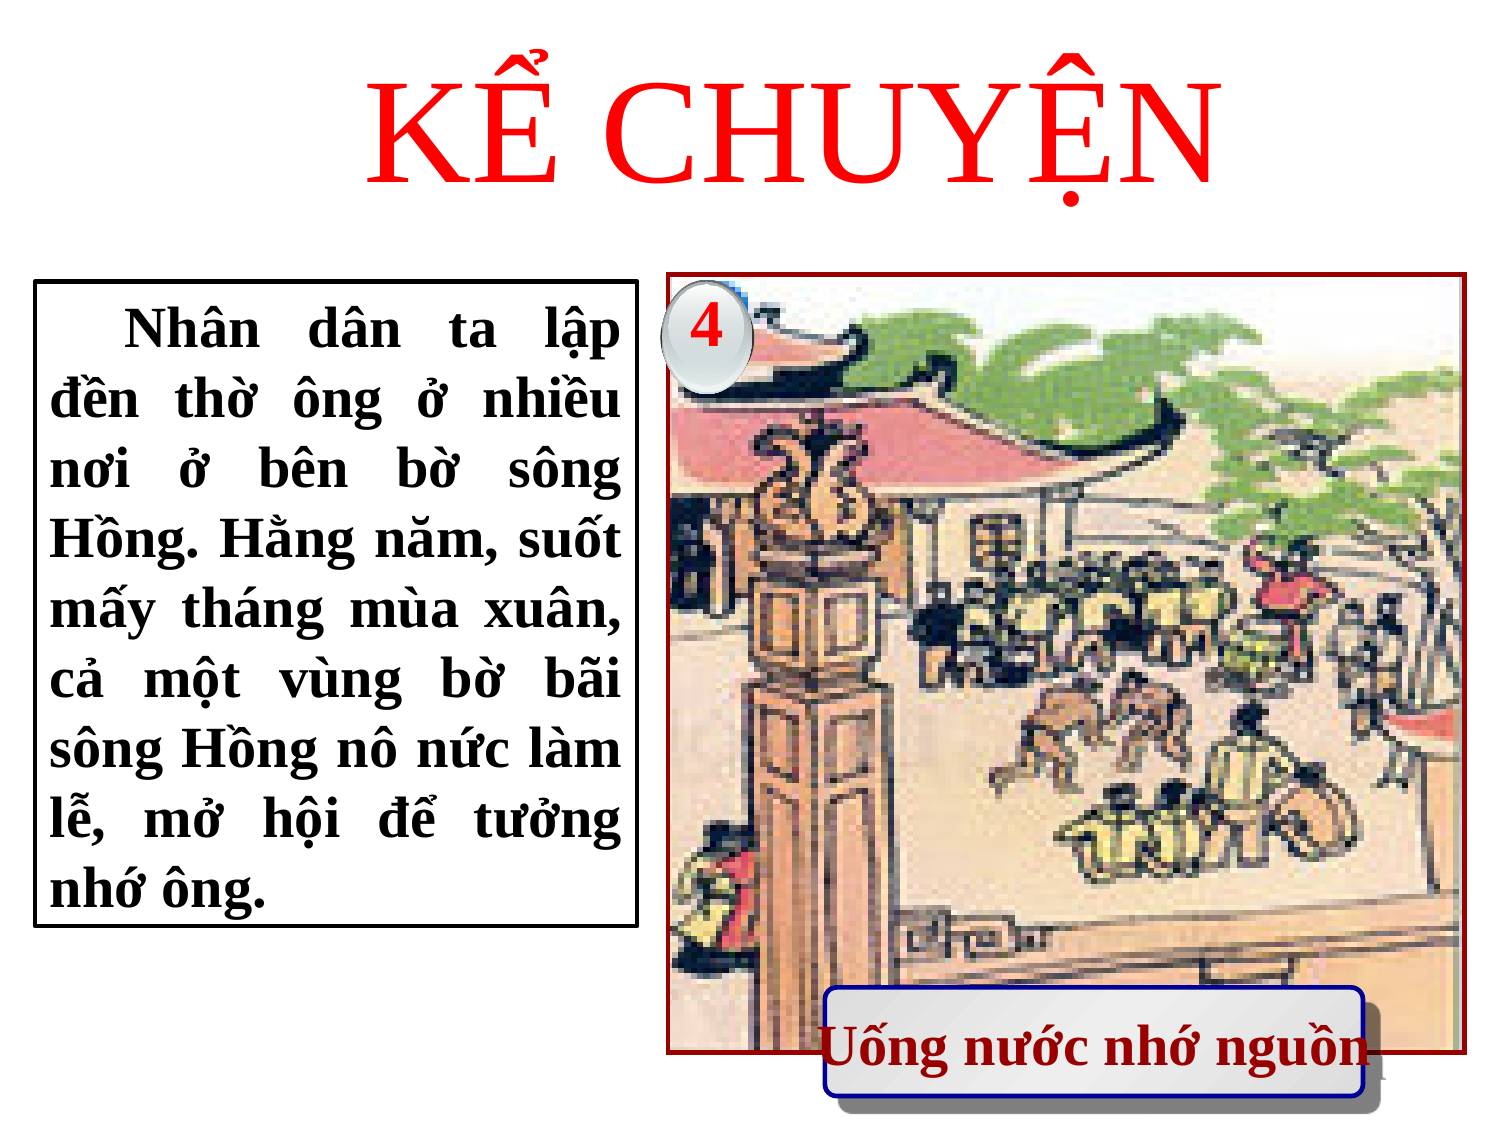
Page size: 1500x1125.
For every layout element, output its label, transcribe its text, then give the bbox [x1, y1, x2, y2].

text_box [660, 272, 1463, 1097]
text_box Nhân dân ta lập đền thờ ông ở nhiều nơi ở bên bờ sông Hồng. Hằng năm, suốt mấy tháng mùa xuân, cả một vùng bờ bãi sông Hồng nô nức làm lễ, mở hội để tưởng nhớ ông. [33, 279, 639, 928]
text_box KỂ CHUYỆN [348, 24, 1241, 220]
